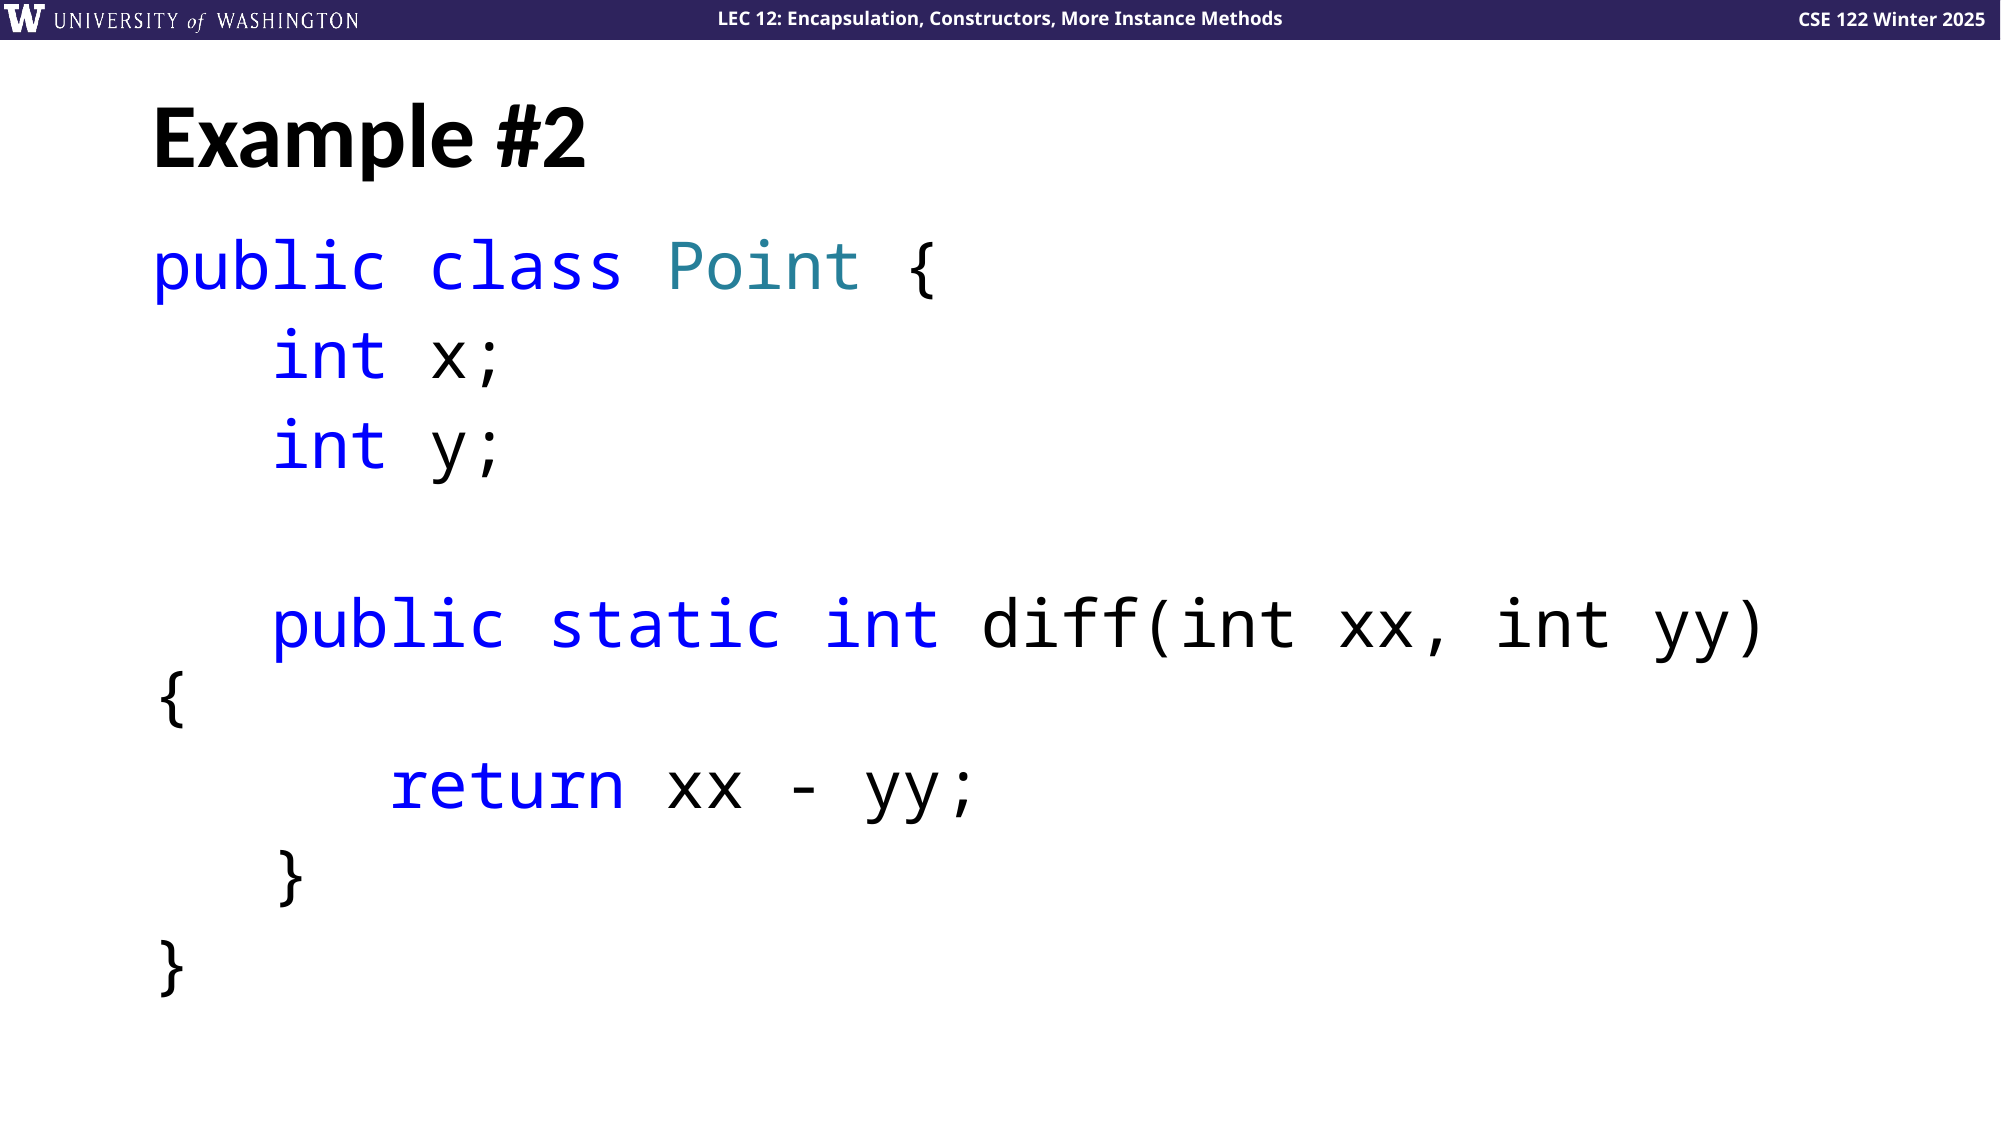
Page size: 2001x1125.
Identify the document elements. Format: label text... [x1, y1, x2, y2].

title Example #2 [137, 74, 1863, 200]
picture [4, 4, 358, 33]
list public class Point { int x; int y; public static int diff(int xx, int yy) { return xx - yy; } } [137, 224, 1863, 1014]
